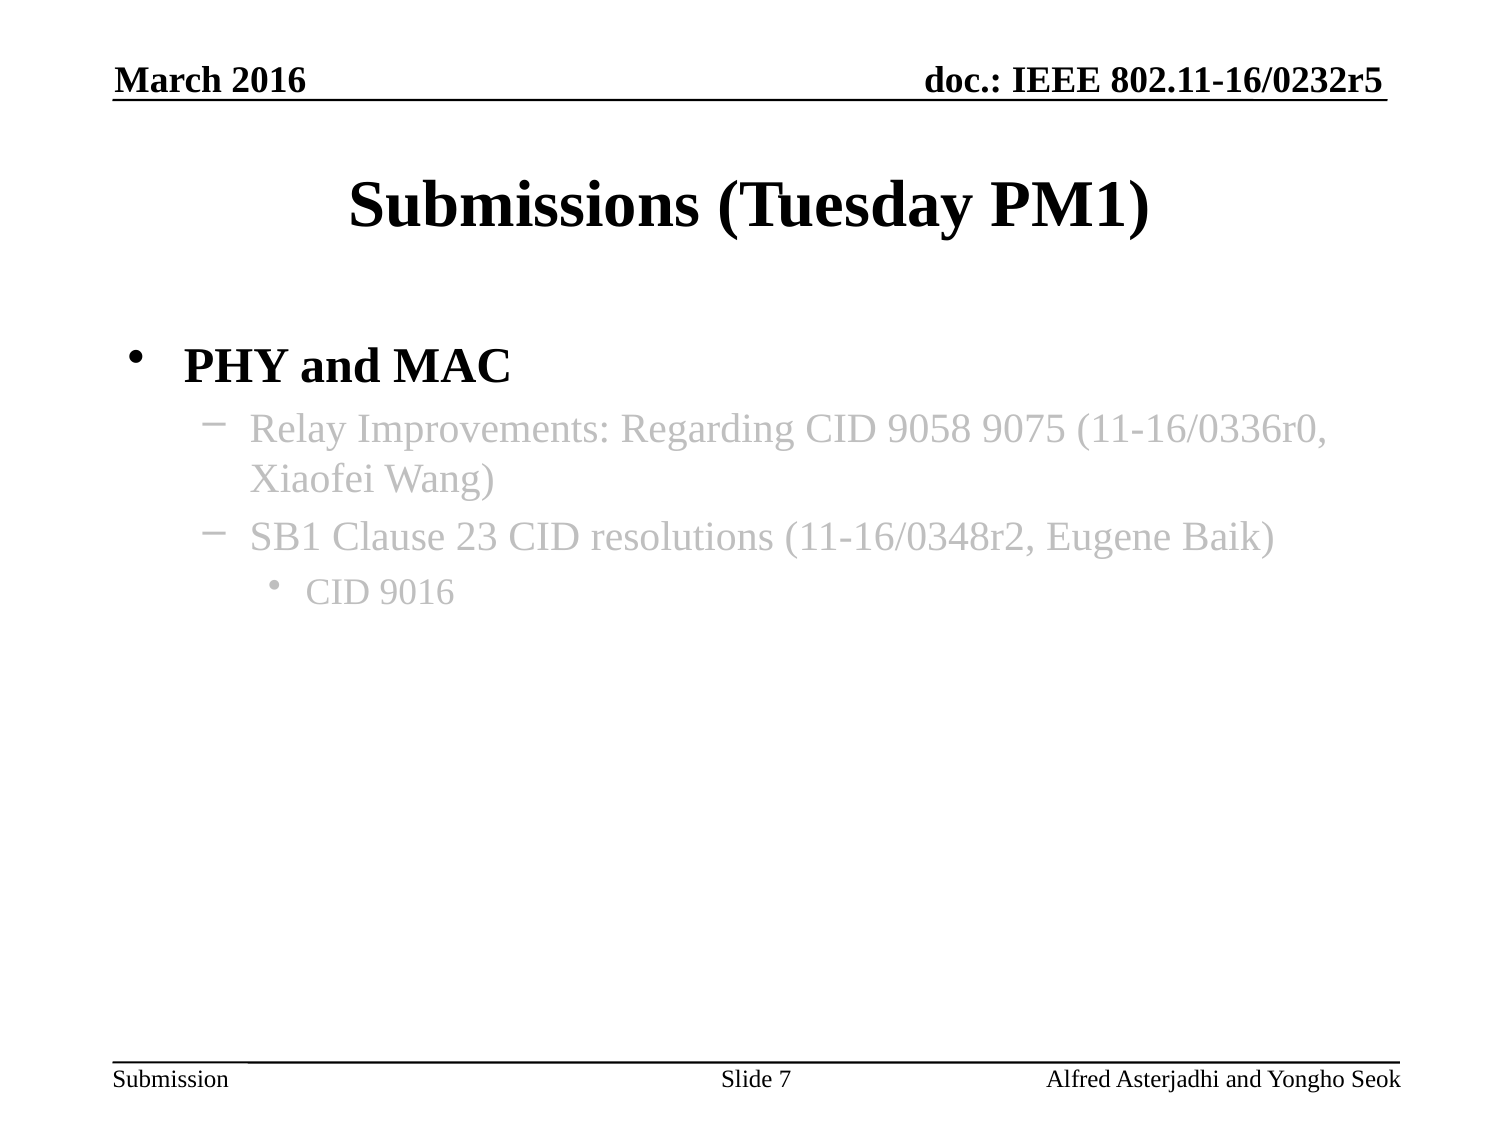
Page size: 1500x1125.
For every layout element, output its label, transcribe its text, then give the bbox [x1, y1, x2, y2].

slide_number Slide 7 [712, 1061, 800, 1093]
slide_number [114, 54, 309, 101]
title Submissions (Tuesday PM1) [112, 112, 1388, 288]
footer Alfred Asterjadhi and Yongho Seok [1041, 1061, 1402, 1093]
list PHY and MAC Relay Improvements: Regarding CID 9058 9075 (11-16/0336r0, Xiaofei Wang) SB1 Clause 23 CID resolutions (11-16/0348r2, Eugene Baik) CID 9016 [112, 324, 1388, 1001]
